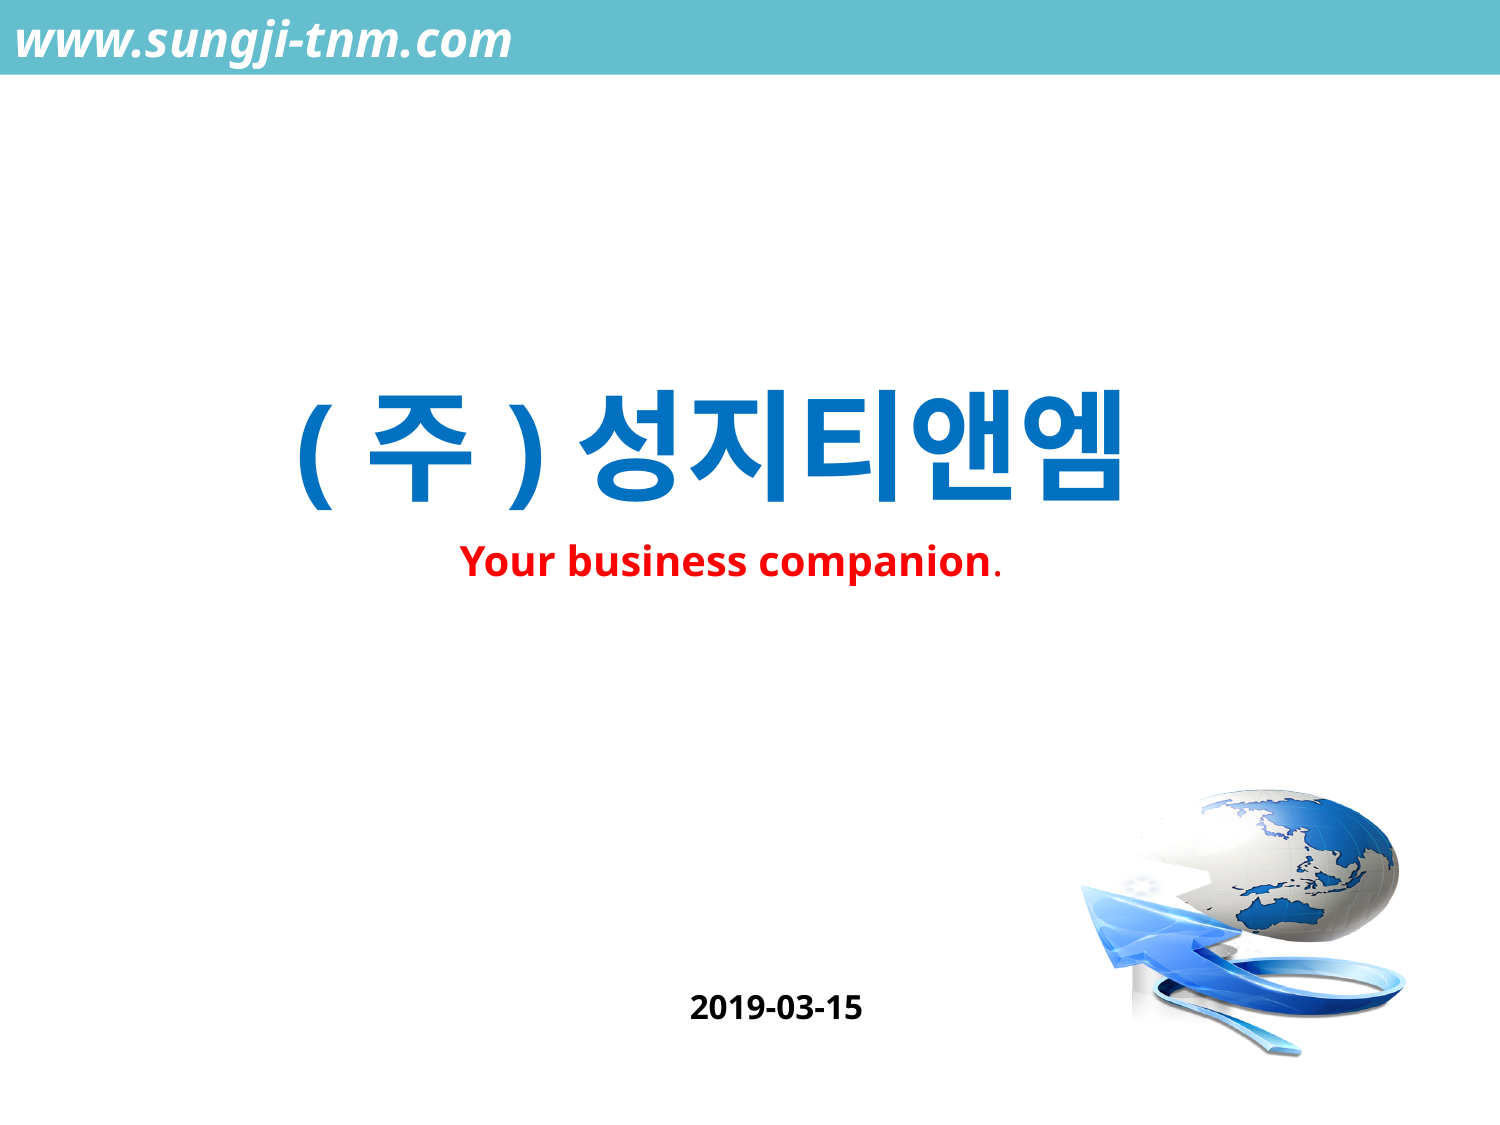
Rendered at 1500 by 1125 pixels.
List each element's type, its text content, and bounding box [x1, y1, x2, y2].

text_box www.sungji-tnm.com [0, 0, 1500, 75]
text_box Your business companion. [313, 527, 1150, 587]
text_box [1056, 766, 1429, 1084]
text_box 2019-03-15 [620, 978, 923, 1034]
text_box (주)성지티앤엠 [179, 290, 1247, 523]
